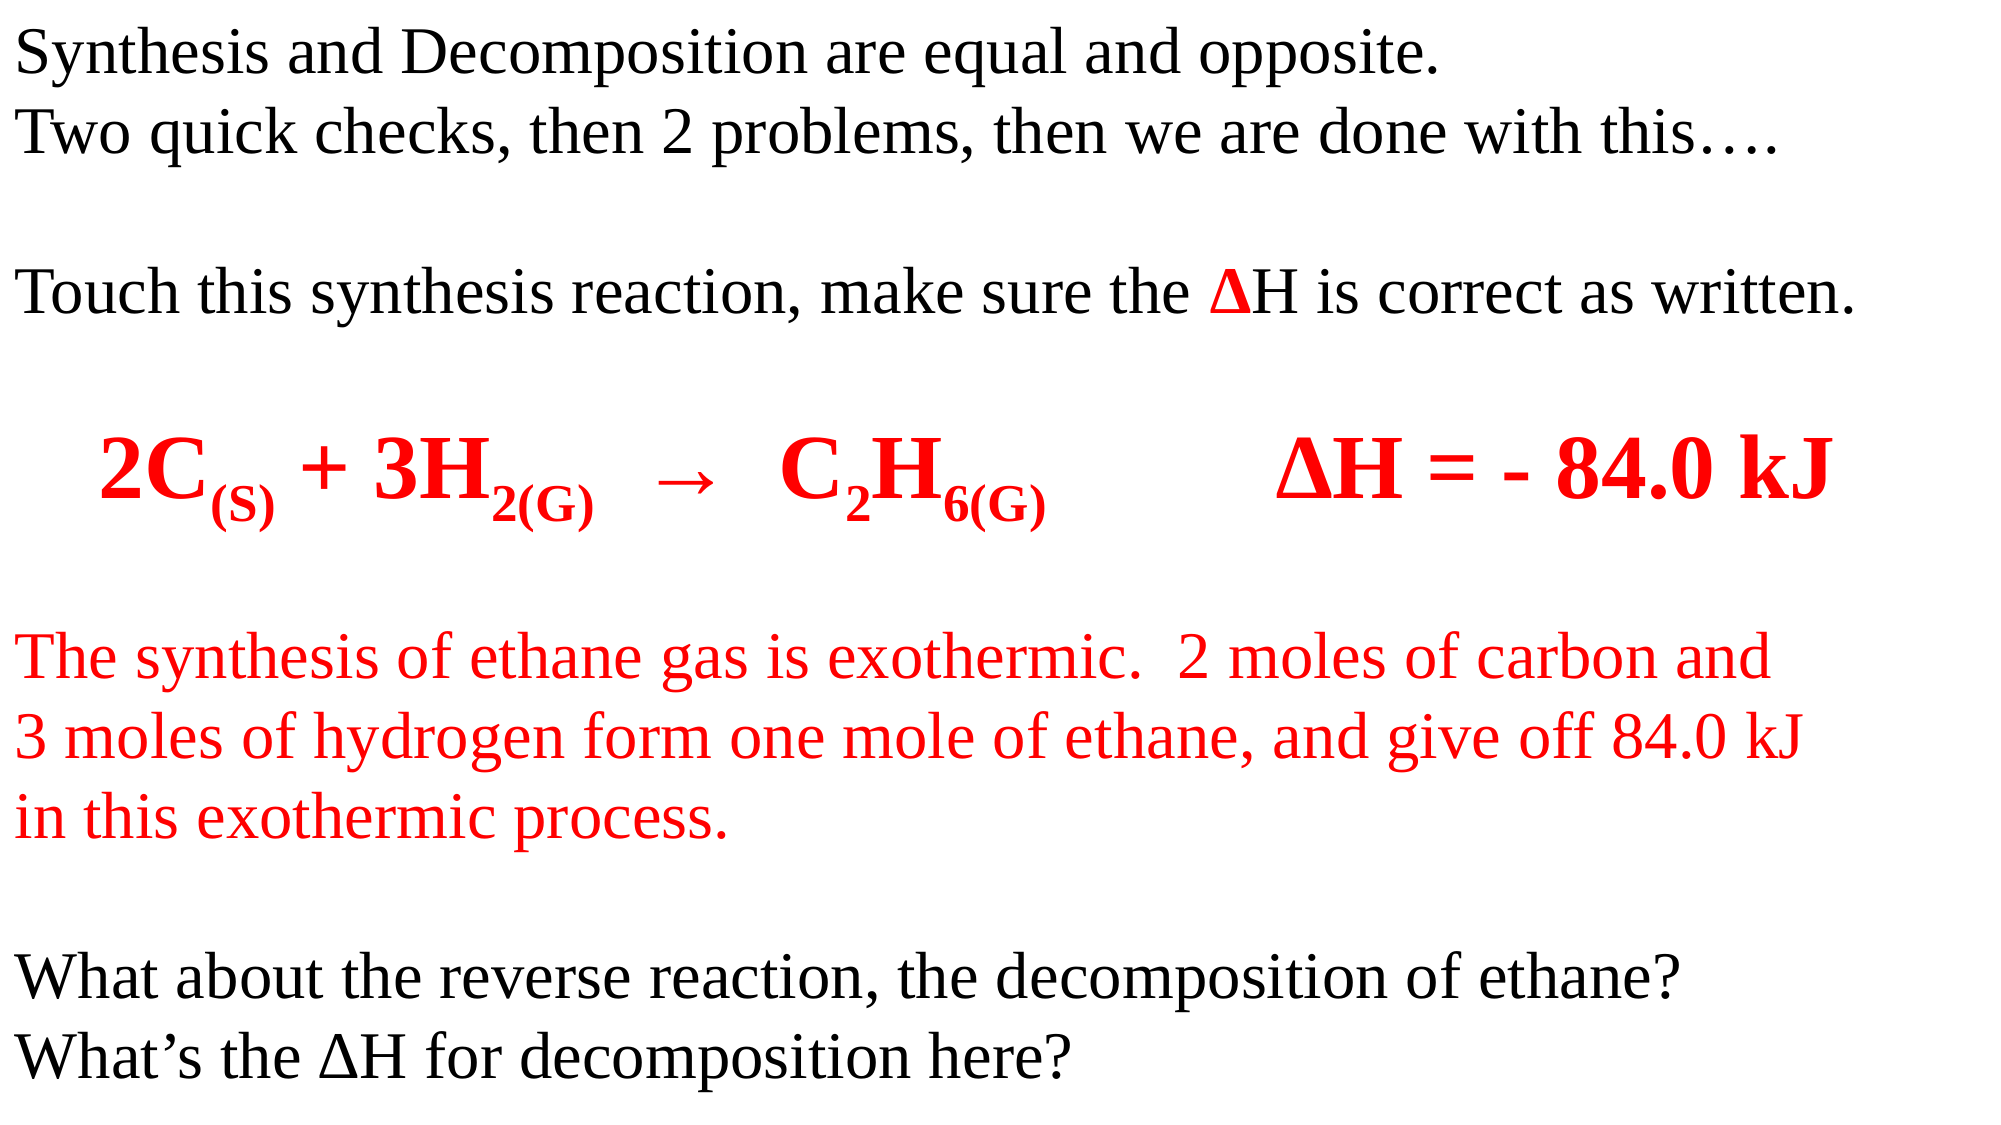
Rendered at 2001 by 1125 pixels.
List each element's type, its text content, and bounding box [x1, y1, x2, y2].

text_box Synthesis and Decomposition are equal and opposite. Two quick checks, then 2 problems, then we are done with this…. Touch this synthesis reaction, make sure the ∆H is correct as written. 2C(S) + 3H2(G) → C2H6(G) ∆H = - 84.0 kJ The synthesis of ethane gas is exothermic. 2 moles of carbon and 3 moles of hydrogen form one mole of ethane, and give off 84.0 kJ in this exothermic process. What about the reverse reaction, the decomposition of ethane? What’s the ∆H for decomposition here? [0, 0, 2000, 1100]
